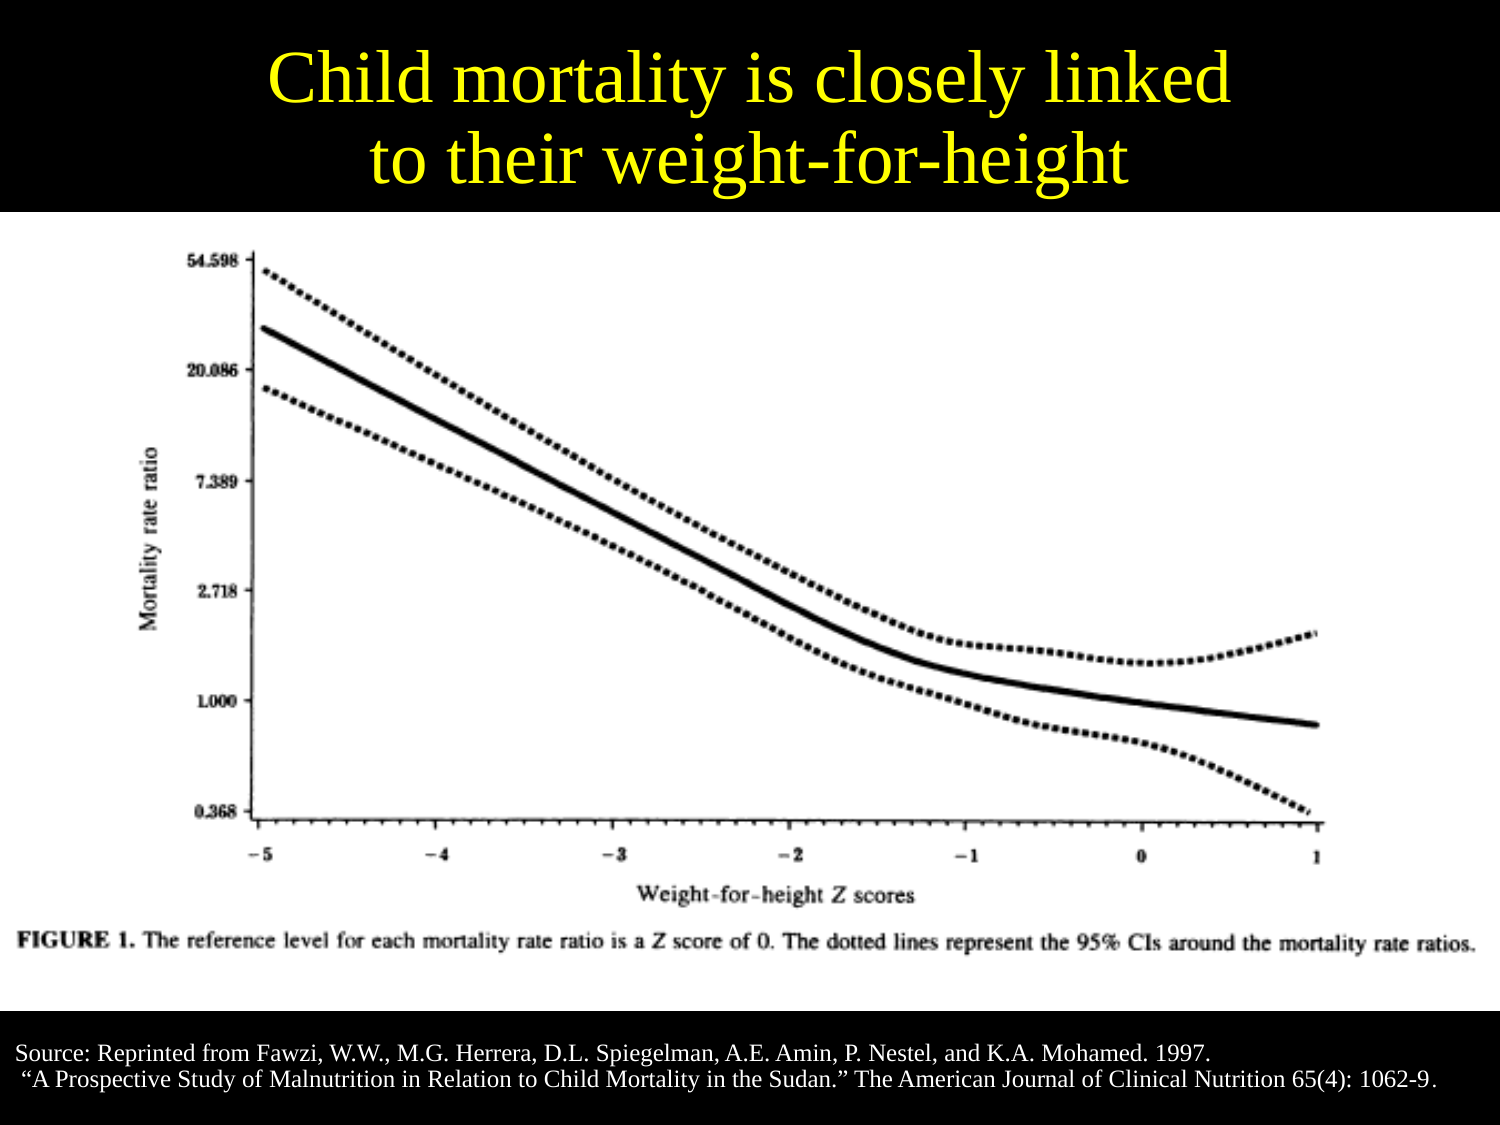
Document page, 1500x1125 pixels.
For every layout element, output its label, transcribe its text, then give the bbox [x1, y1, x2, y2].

text_box Source: Reprinted from Fawzi, W.W., M.G. Herrera, D.L. Spiegelman, A.E. Amin, P. Nestel, and K.A. Mohamed. 1997. “A Prospective Study of Malnutrition in Relation to Child Mortality in the Sudan.” The American Journal of Clinical Nutrition 65(4): 1062-9. [0, 1037, 1500, 1100]
title Child mortality is closely linked to their weight-for-height [0, 49, 1500, 188]
picture [0, 212, 1500, 1012]
